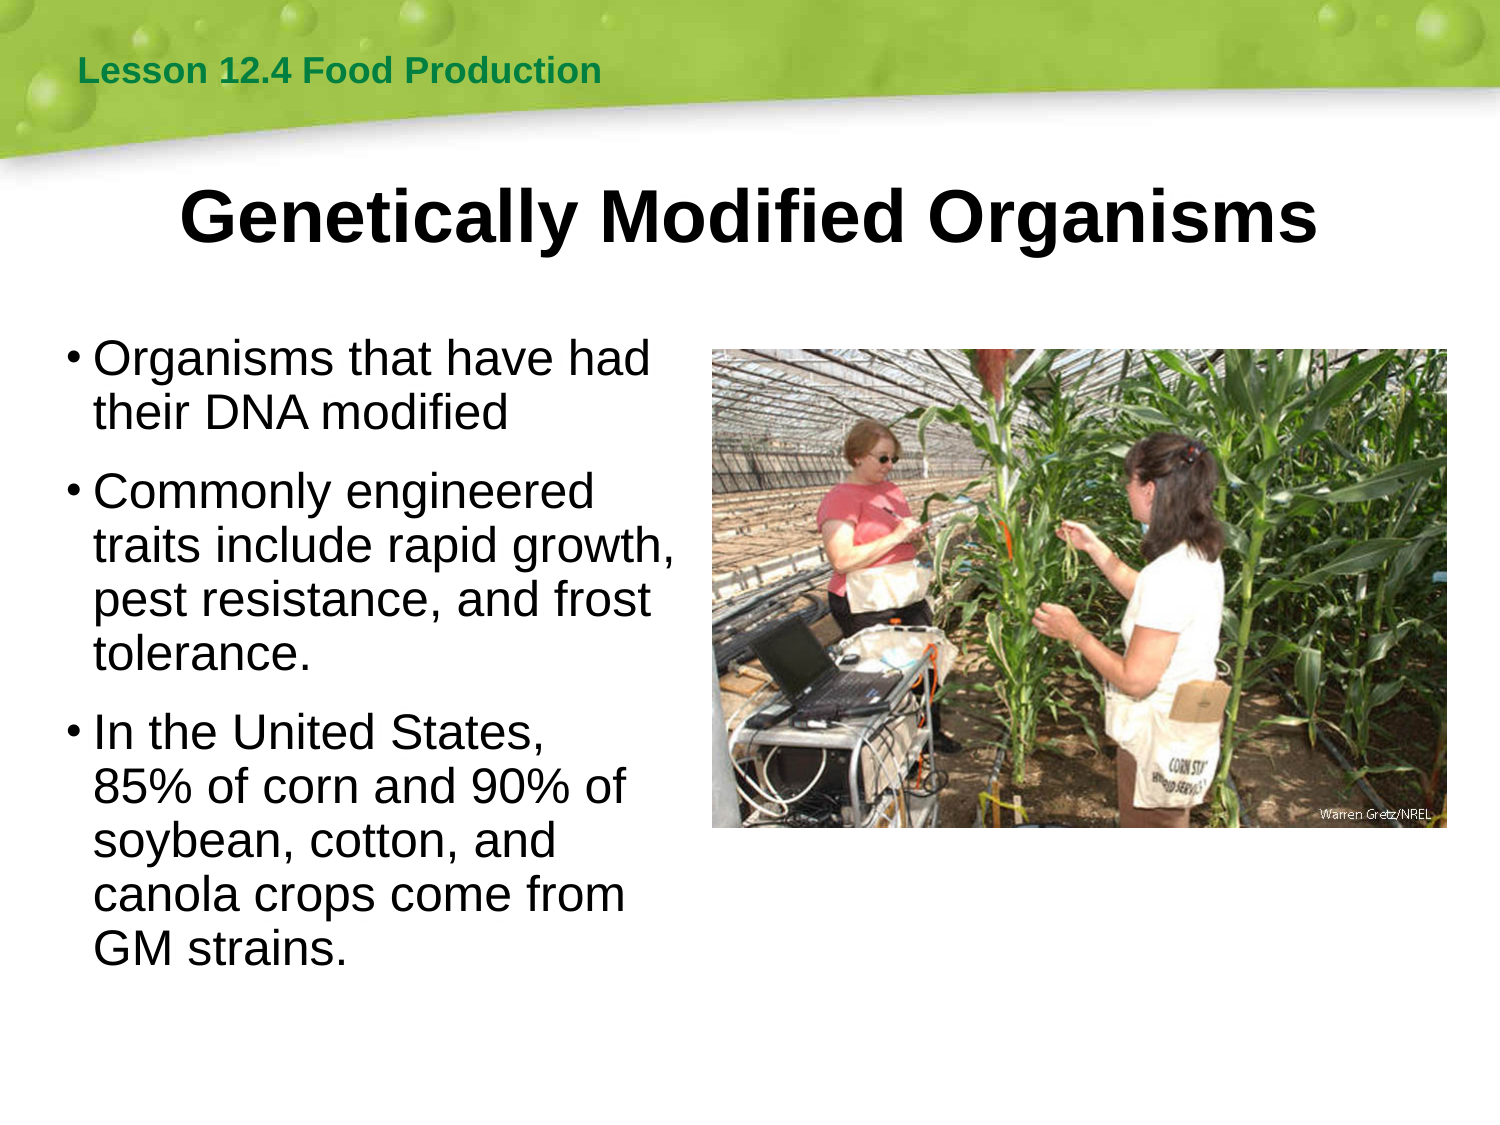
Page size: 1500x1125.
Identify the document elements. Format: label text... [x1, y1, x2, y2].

list Organisms that have had their DNA modified Commonly engineered traits include rapid growth, pest resistance, and frost tolerance. In the United States, 85% of corn and 90% of soybean, cotton, and canola crops come from GM strains. [49, 324, 701, 1026]
picture [0, 0, 1500, 1125]
title Genetically Modified Organisms [112, 124, 1388, 313]
text_box Lesson 12.4 Food Production [62, 38, 618, 98]
